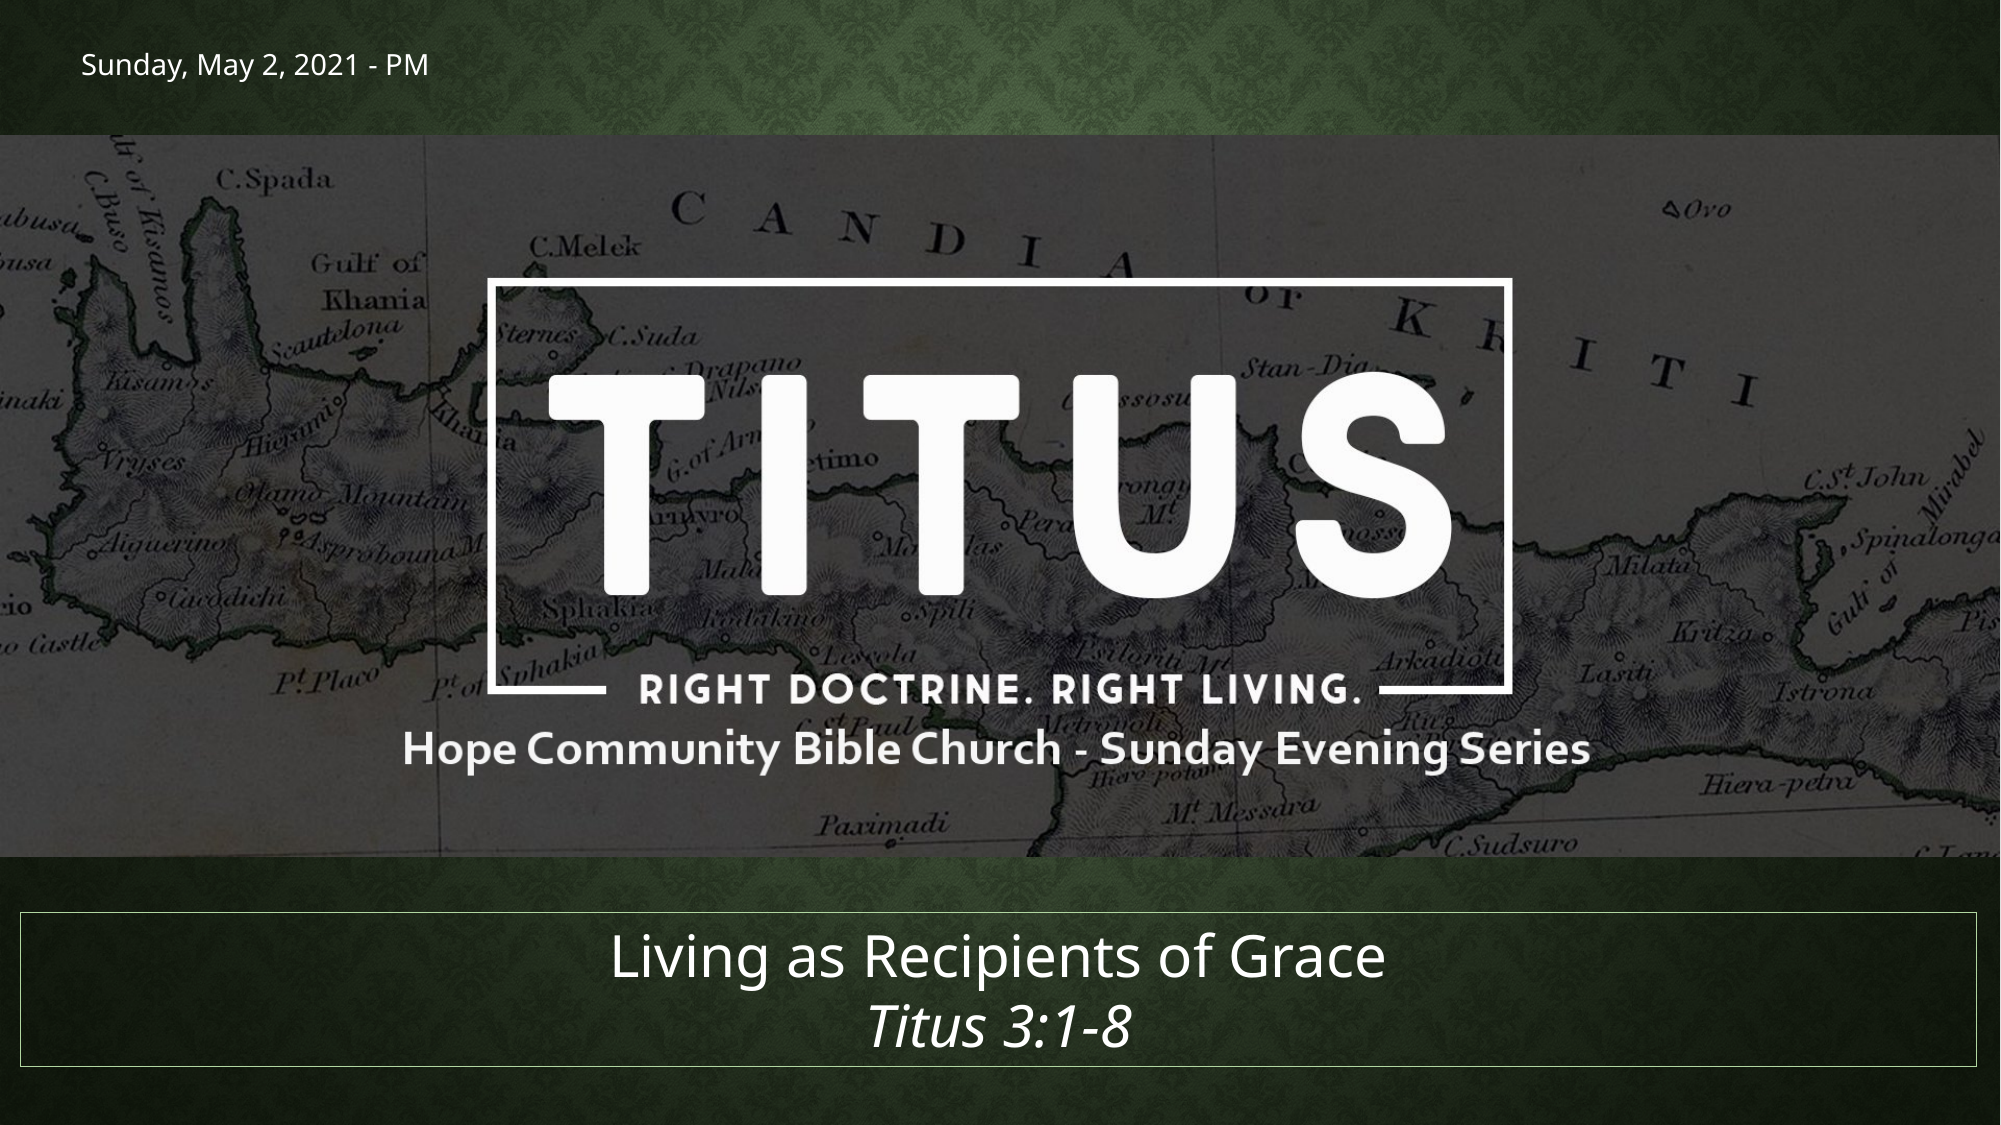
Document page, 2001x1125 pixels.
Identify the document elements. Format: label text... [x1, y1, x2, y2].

picture [0, 135, 2000, 858]
text_box Living as Recipients of Grace Titus 3:1-8 [20, 912, 1977, 1067]
text_box Sunday, May 2, 2021 - PM [66, 39, 716, 89]
